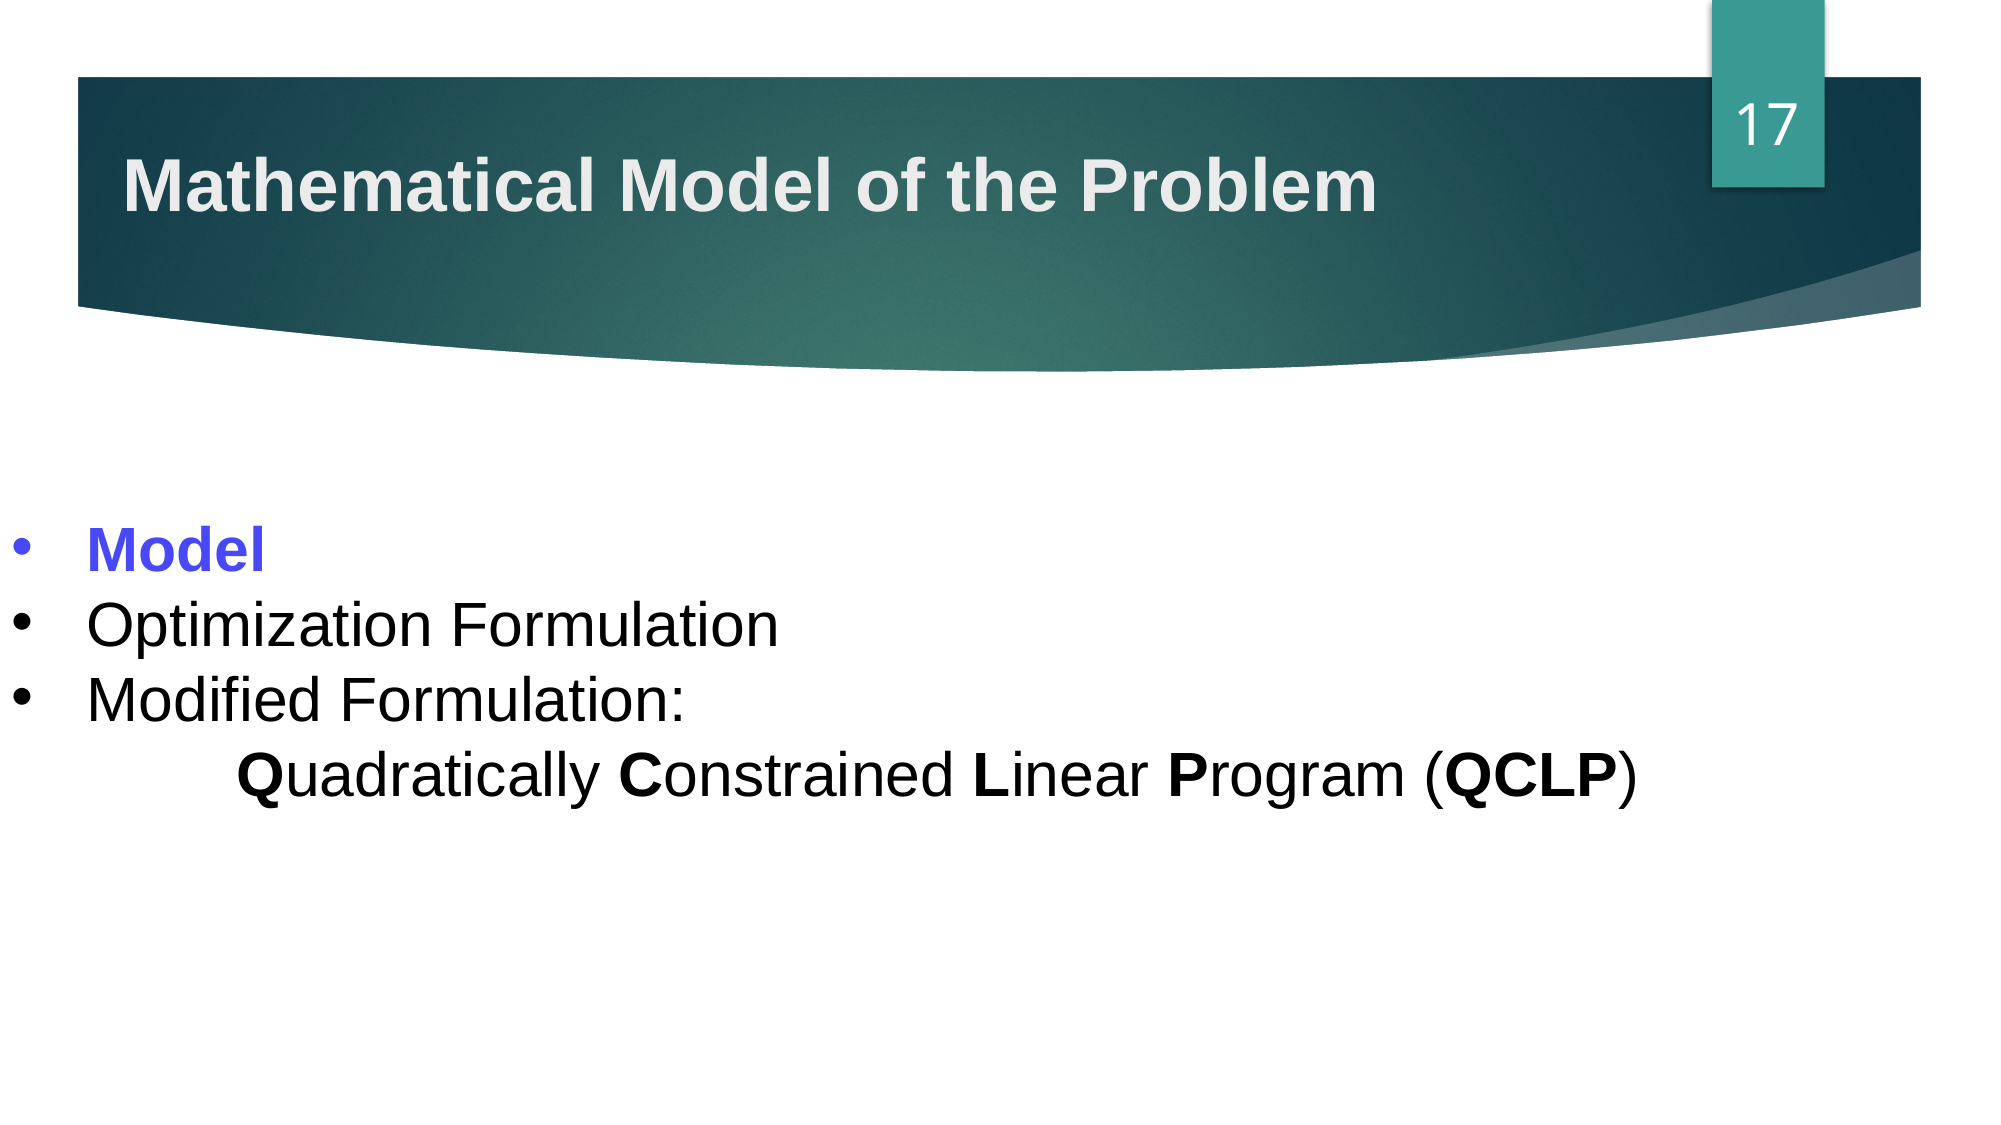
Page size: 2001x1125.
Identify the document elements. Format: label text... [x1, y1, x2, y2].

slide_number 17 [1698, 48, 1836, 175]
title Mathematical Model of the Problem [107, 123, 1556, 239]
text_box Model Optimization Formulation Modified Formulation: Quadratically Constrained Linear Program (QCLP) [0, 501, 2000, 816]
